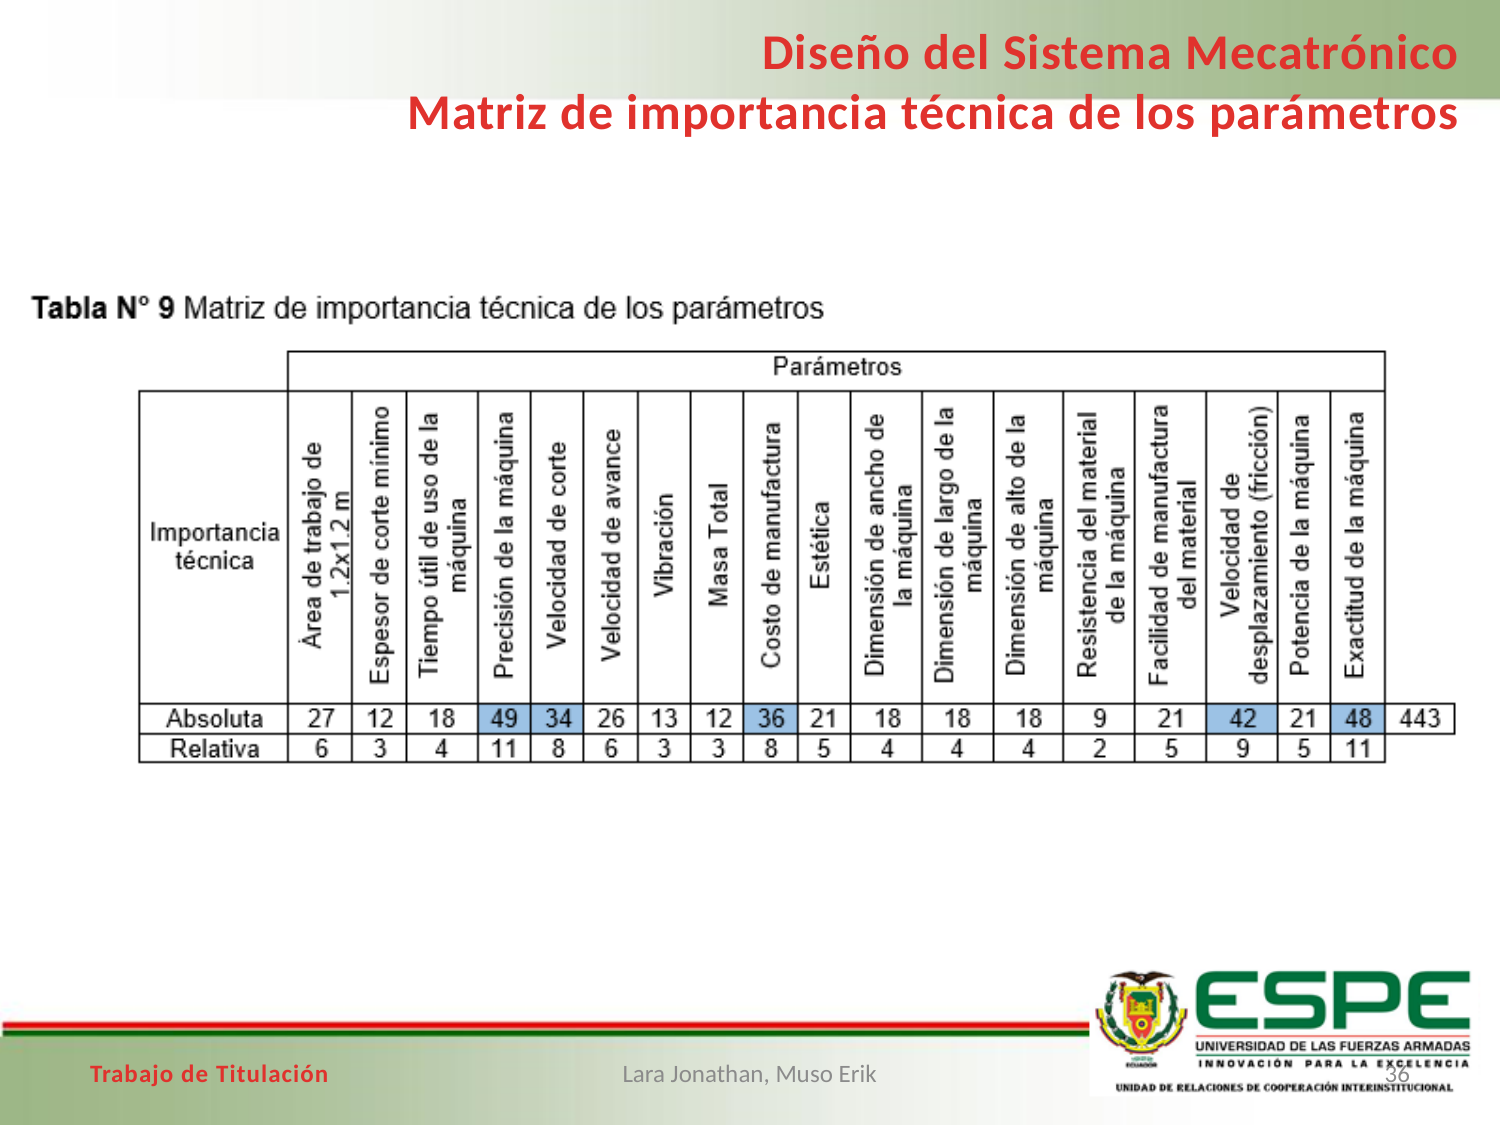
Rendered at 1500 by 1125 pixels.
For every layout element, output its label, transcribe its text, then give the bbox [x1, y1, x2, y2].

footer Lara Jonathan, Muso Erik [512, 1042, 988, 1103]
picture [0, 0, 1500, 1125]
text_box Diseño del Sistema Mecatrónico Matriz de importancia técnica de los parámetros [187, 11, 1475, 147]
slide_number Trabajo de Titulación [75, 1042, 425, 1103]
slide_number 36 [1074, 1042, 1425, 1103]
